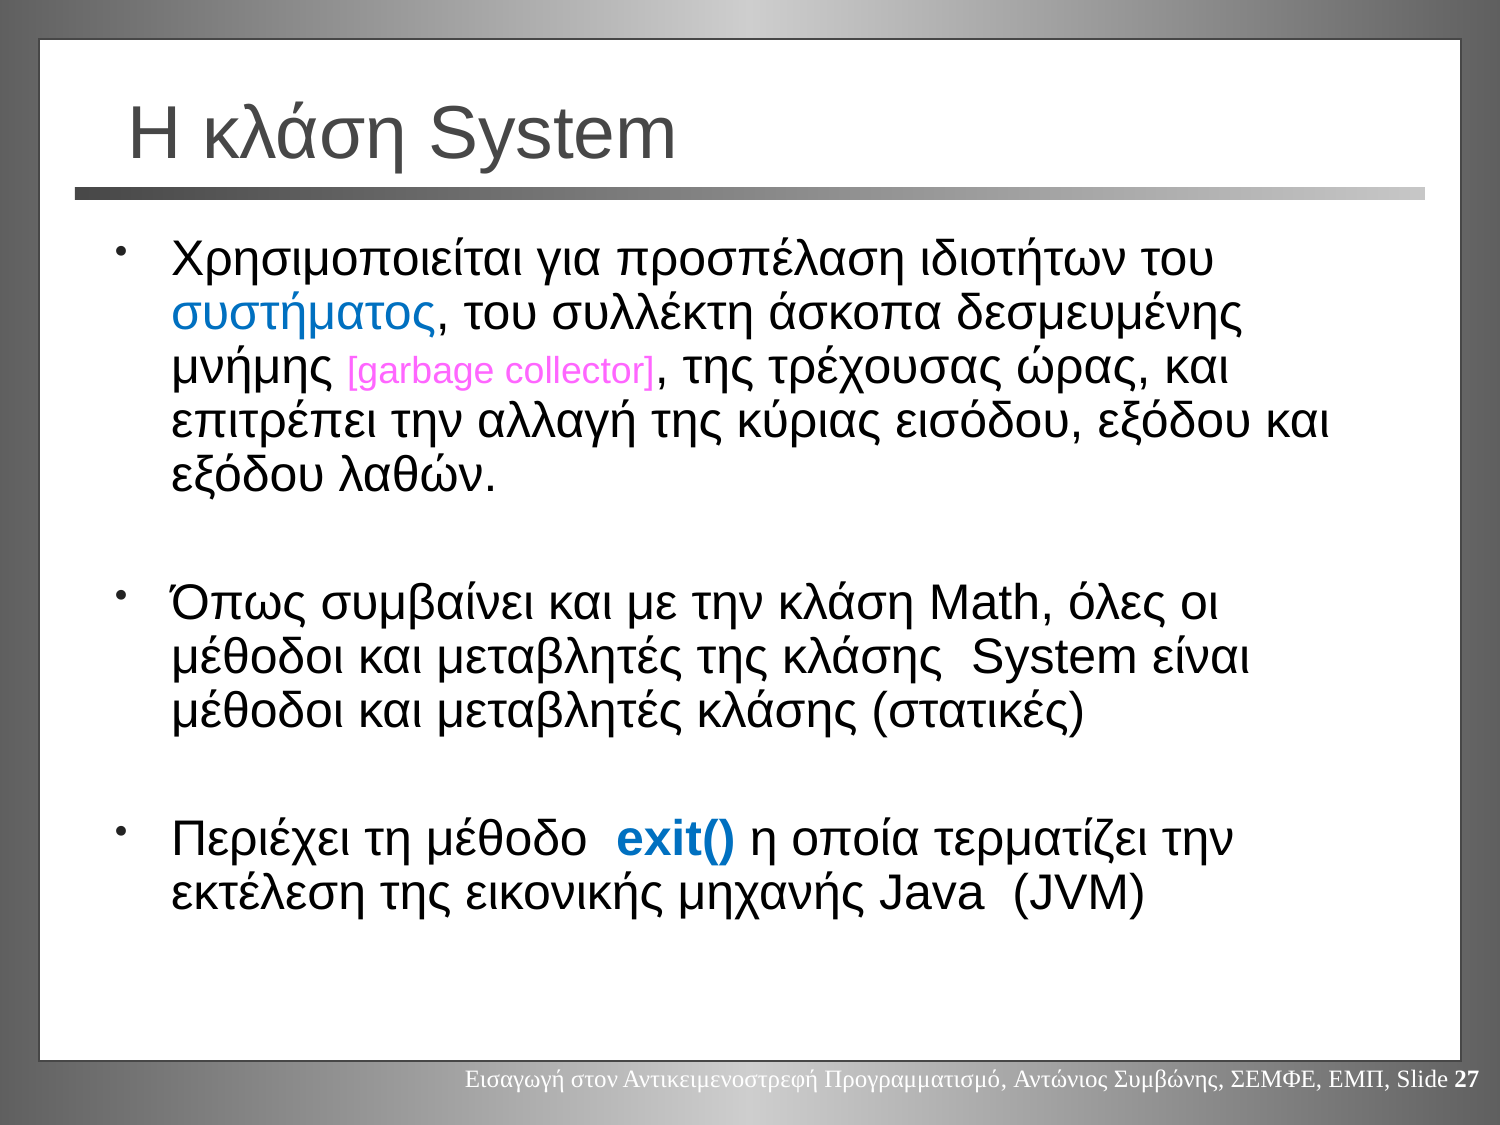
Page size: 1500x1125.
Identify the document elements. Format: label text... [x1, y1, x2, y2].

title Η κλάση System [112, 82, 1388, 175]
list Χρησιμοποιείται για προσπέλαση ιδιοτήτων του συστήματος, του συλλέκτη άσκοπα δεσμευμένης μνήμης [garbage collector], της τρέχουσας ώρας, και επιτρέπει την αλλαγή της κύριας εισόδου, εξόδου και εξόδου λαθών. Όπως συμβαίνει και με την κλάση Math, όλες οι μέθοδοι και μεταβλητές της κλάσης System είναι μέθοδοι και μεταβλητές κλάσης (στατικές) Περιέχει τη μέθοδο exit() η οποία τερματίζει την εκτέλεση της εικονικής μηχανής Java (JVM) [99, 224, 1375, 988]
